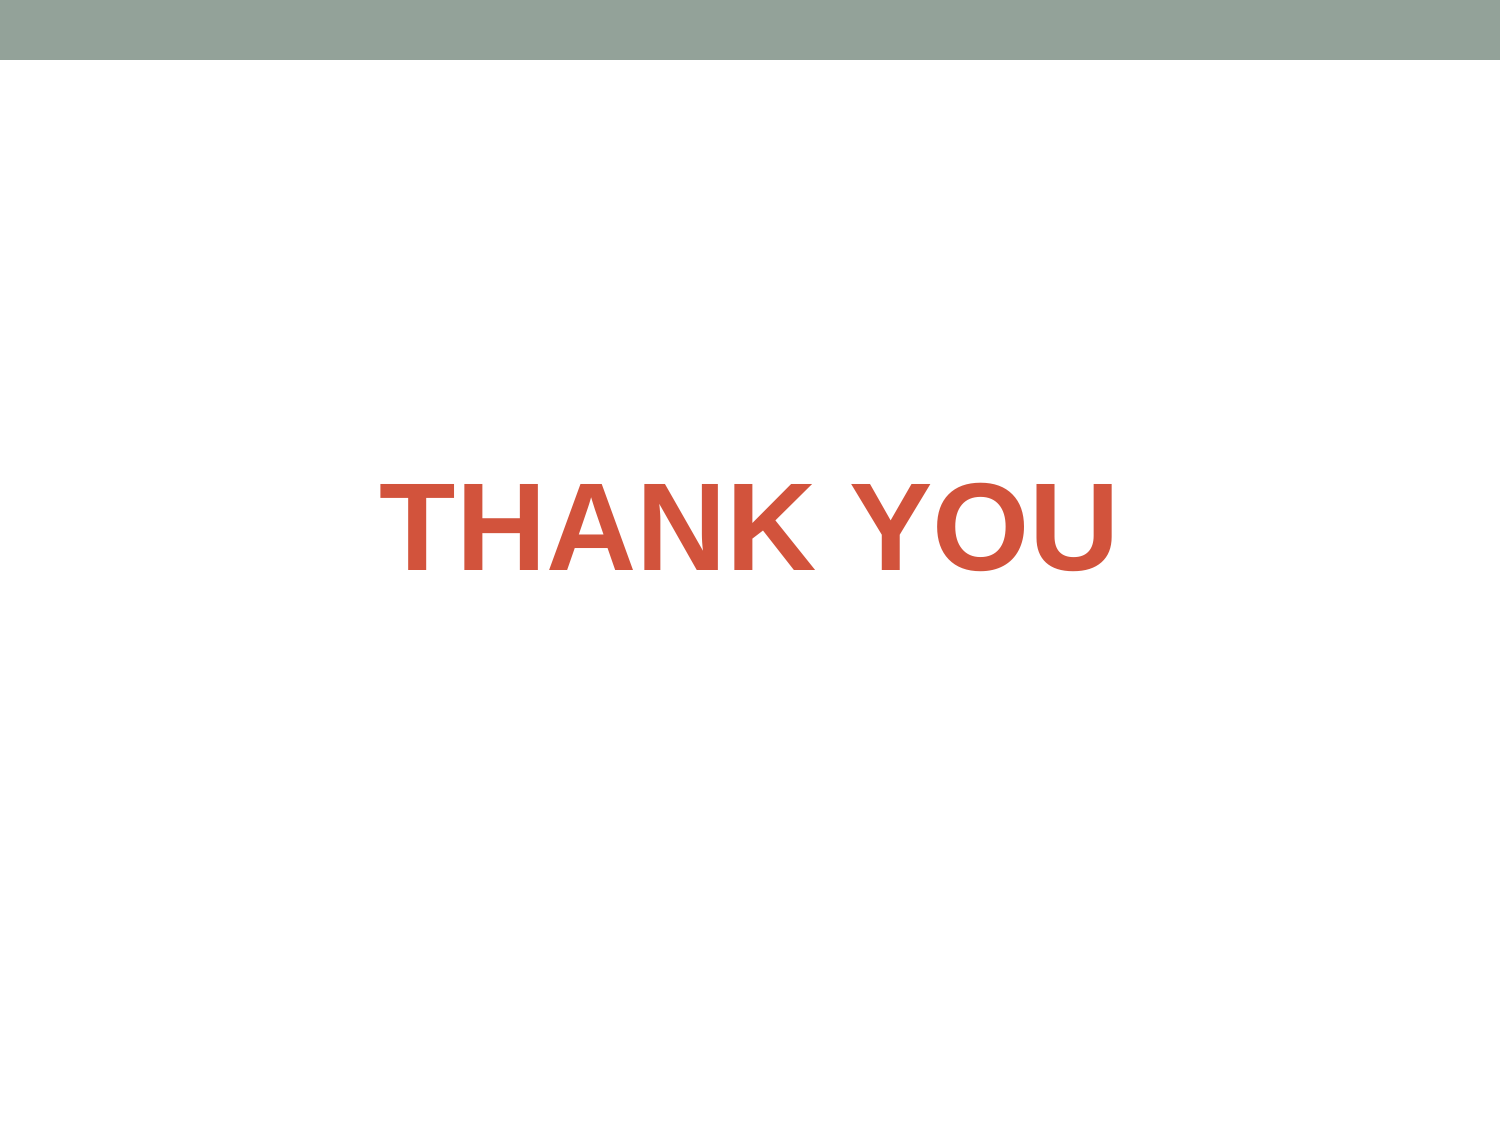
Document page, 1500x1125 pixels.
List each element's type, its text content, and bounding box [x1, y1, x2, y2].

list THANK YOU [75, 262, 1425, 1063]
